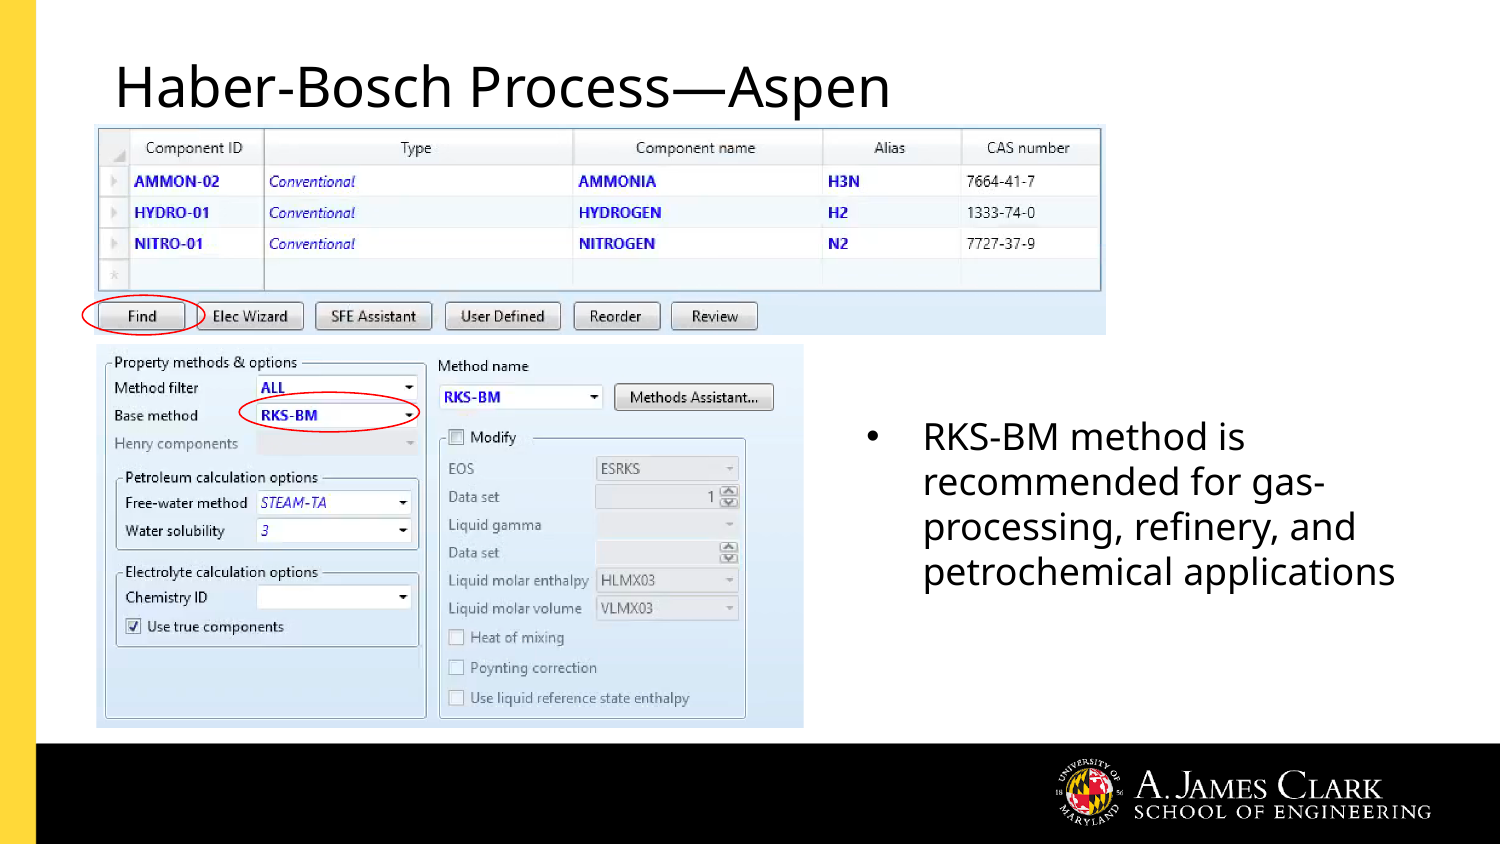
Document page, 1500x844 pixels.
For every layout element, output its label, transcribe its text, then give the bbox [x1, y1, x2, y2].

text_box RKS-BM method is recommended for gas-processing, refinery, and petrochemical applications [832, 369, 1478, 637]
picture [0, 0, 1500, 844]
title Haber-Bosch Process—Aspen [103, 35, 1397, 125]
text_box [82, 306, 89, 325]
